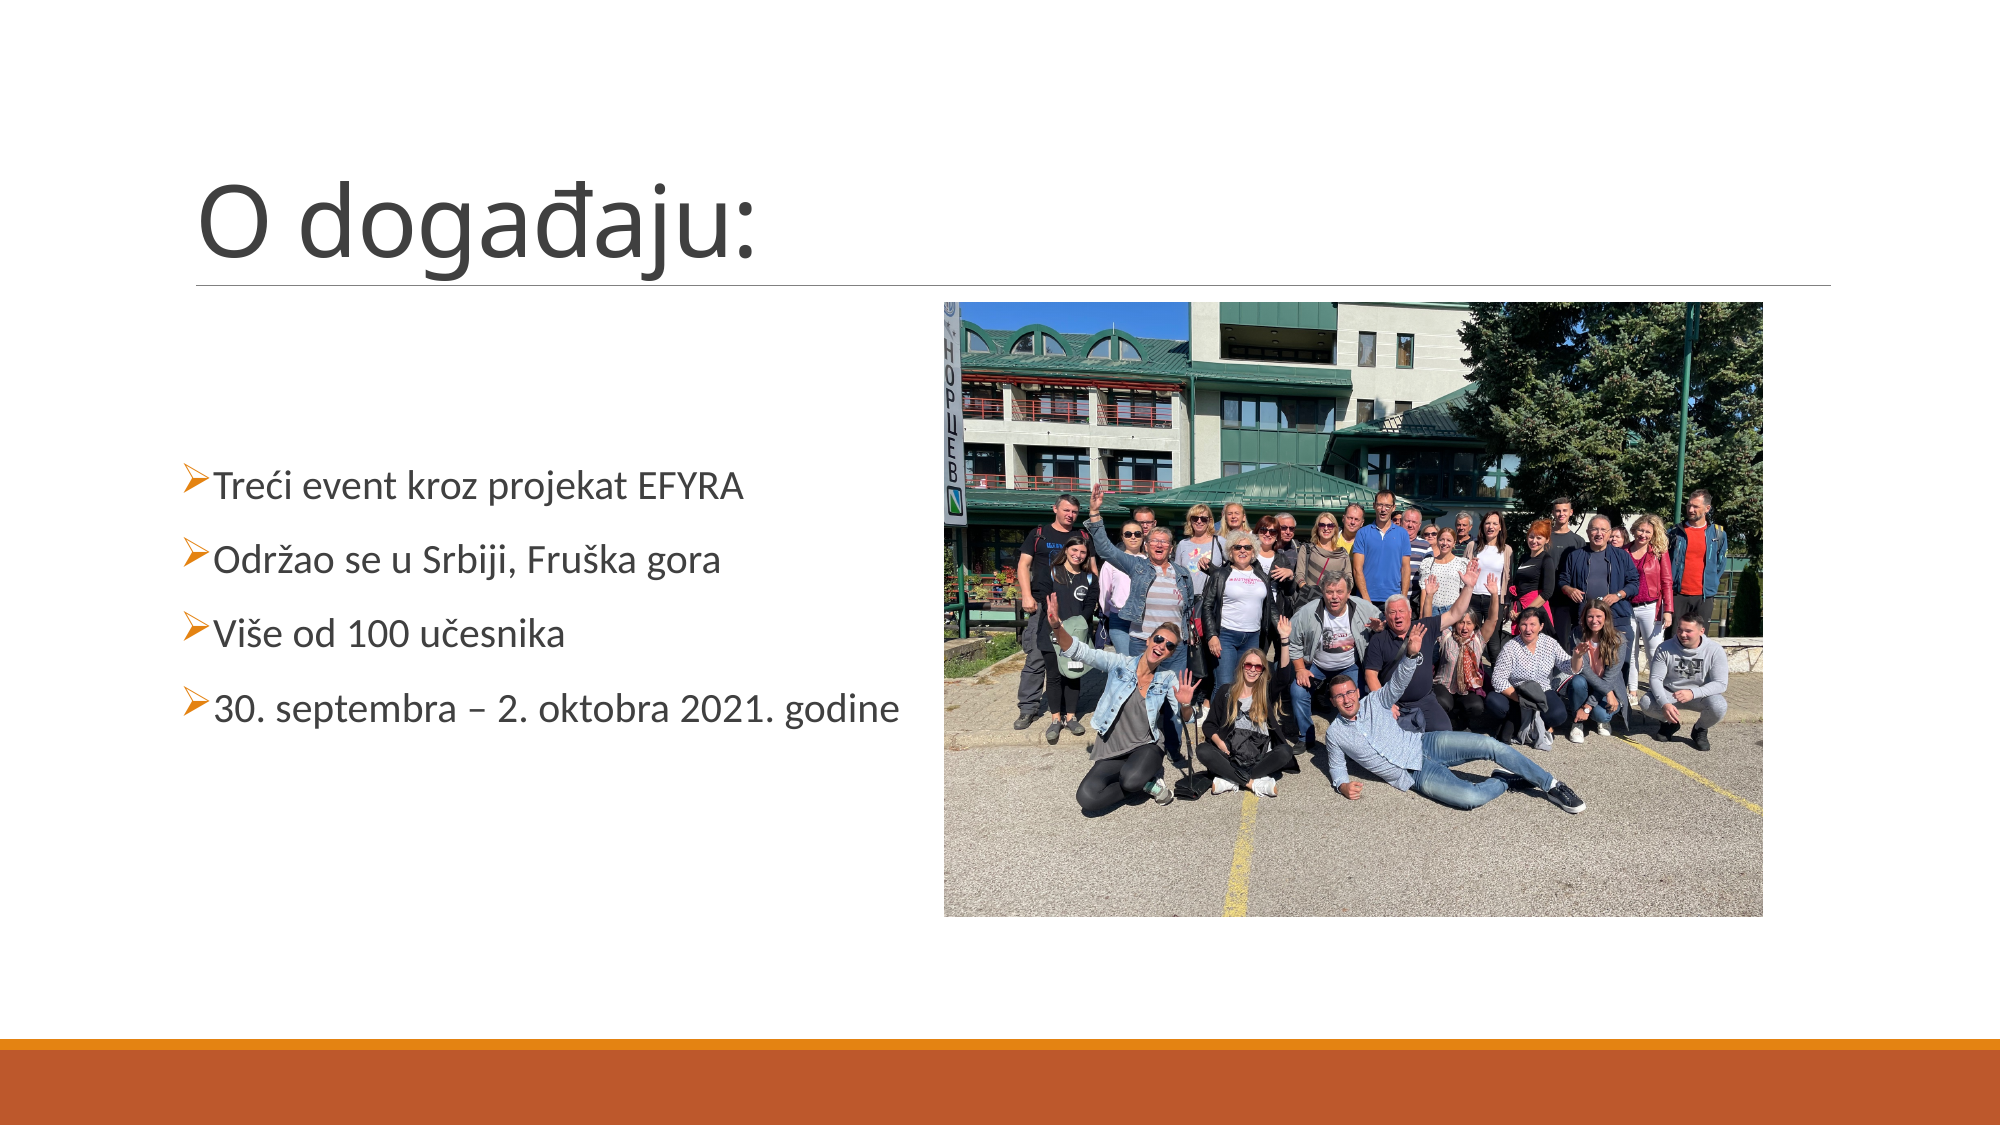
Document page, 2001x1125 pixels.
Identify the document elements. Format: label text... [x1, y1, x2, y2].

picture [944, 302, 1764, 917]
title O događaju: [180, 47, 1830, 285]
list Treći event kroz projekat EFYRA Održao se u Srbiji, Fruška gora Više od 100 učesnika 30. septembra – 2. oktobra 2021. godine [180, 302, 1830, 963]
